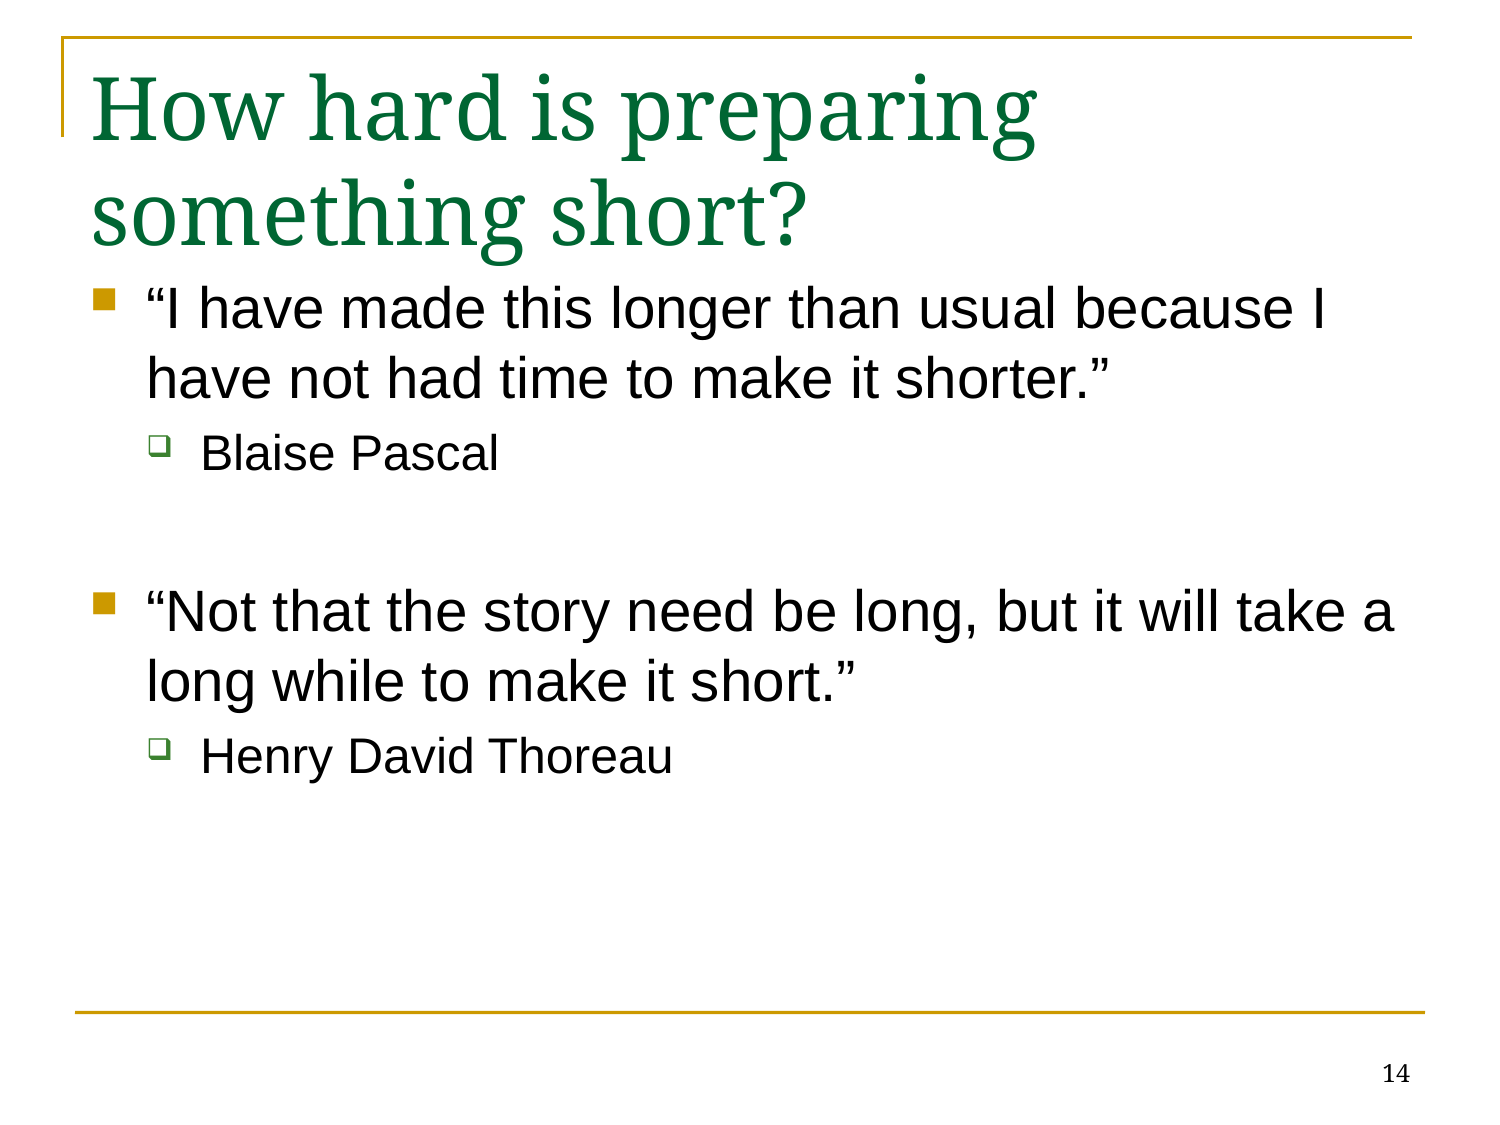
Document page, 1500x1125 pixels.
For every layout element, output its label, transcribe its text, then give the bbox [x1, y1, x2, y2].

title How hard is preparing something short? [75, 45, 1475, 233]
list “I have made this longer than usual because I have not had time to make it shorter.” Blaise Pascal “Not that the story need be long, but it will take a long while to make it short.” Henry David Thoreau [75, 262, 1425, 1006]
slide_number 14 [1074, 1023, 1426, 1100]
